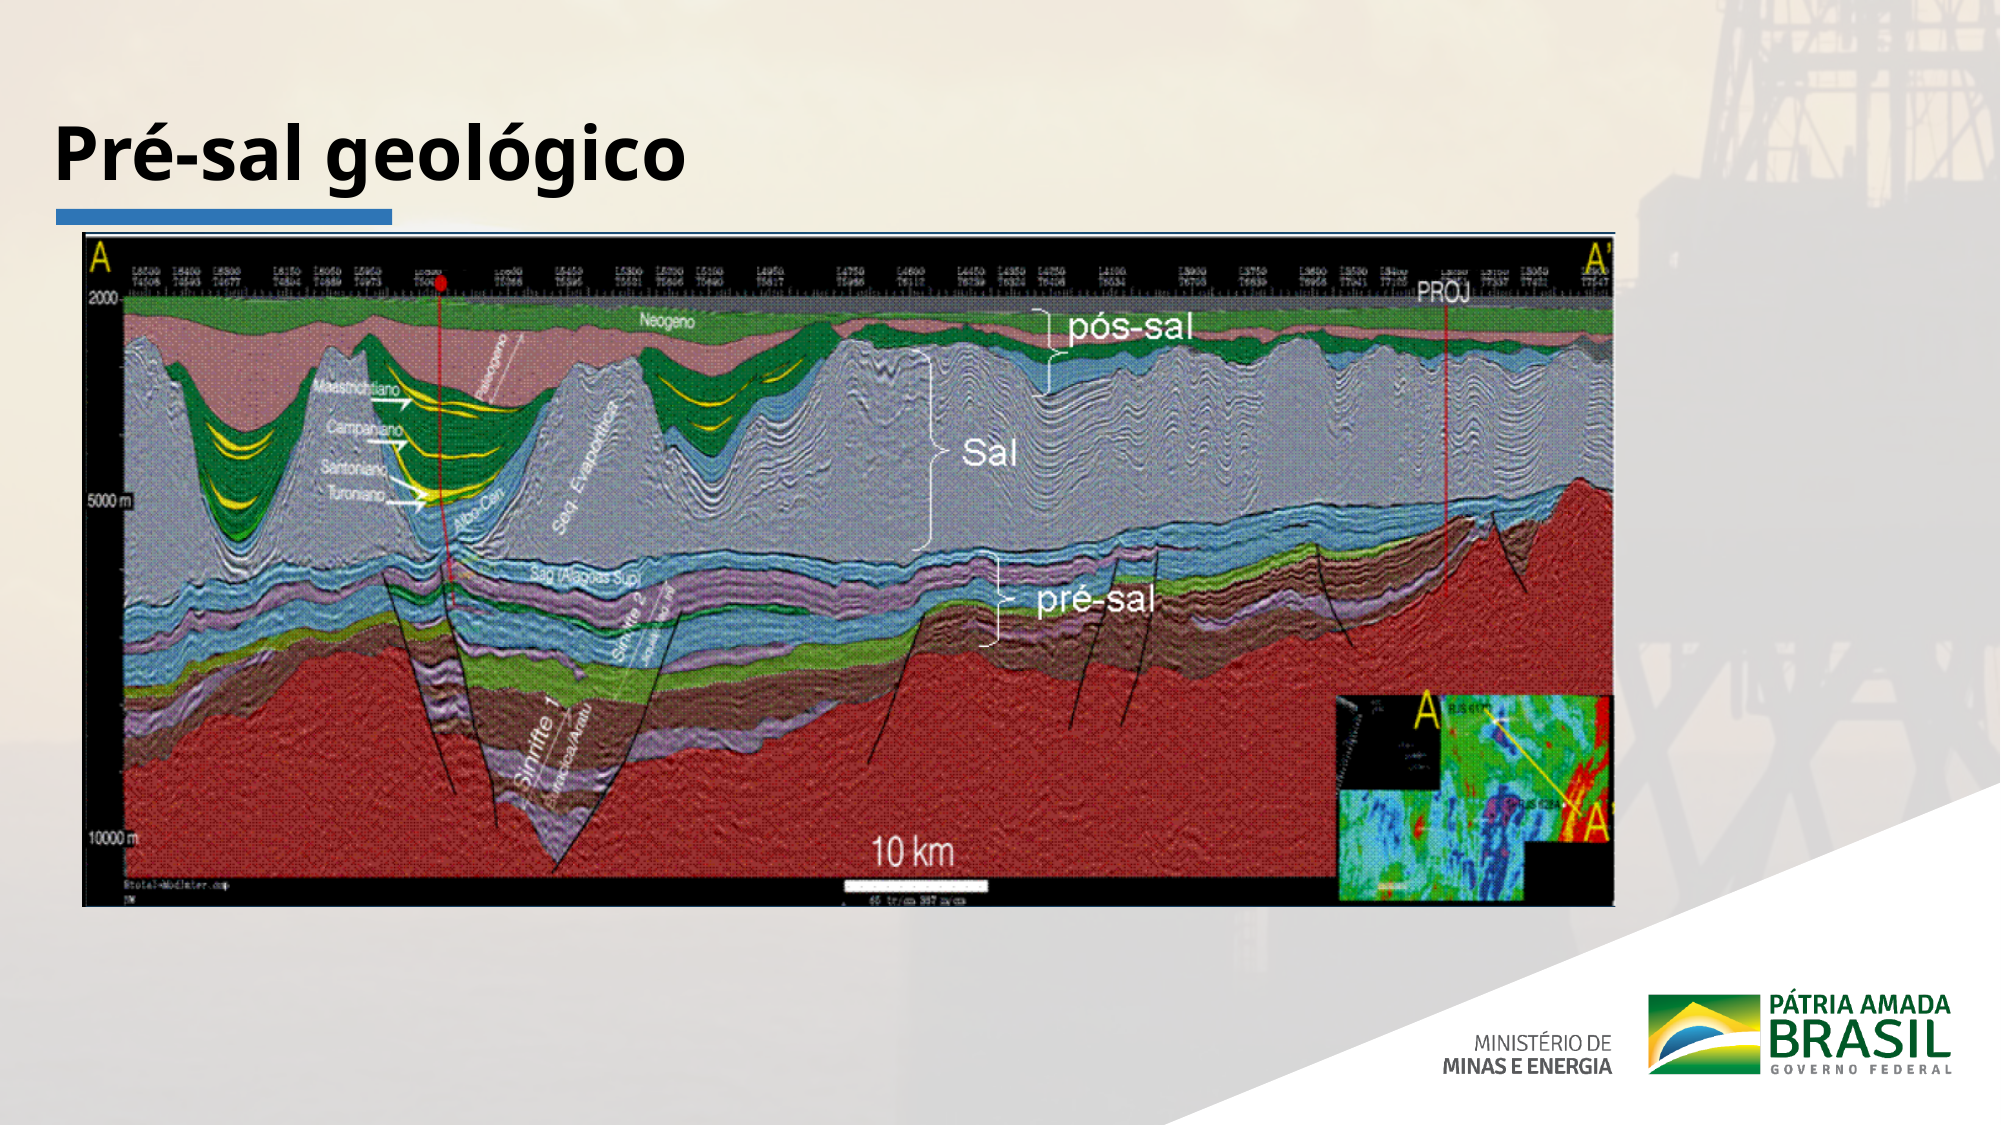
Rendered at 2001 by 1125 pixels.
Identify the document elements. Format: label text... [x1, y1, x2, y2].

picture [1435, 981, 1961, 1082]
picture [82, 232, 1616, 907]
title Pré-sal geológico [37, 108, 1949, 207]
